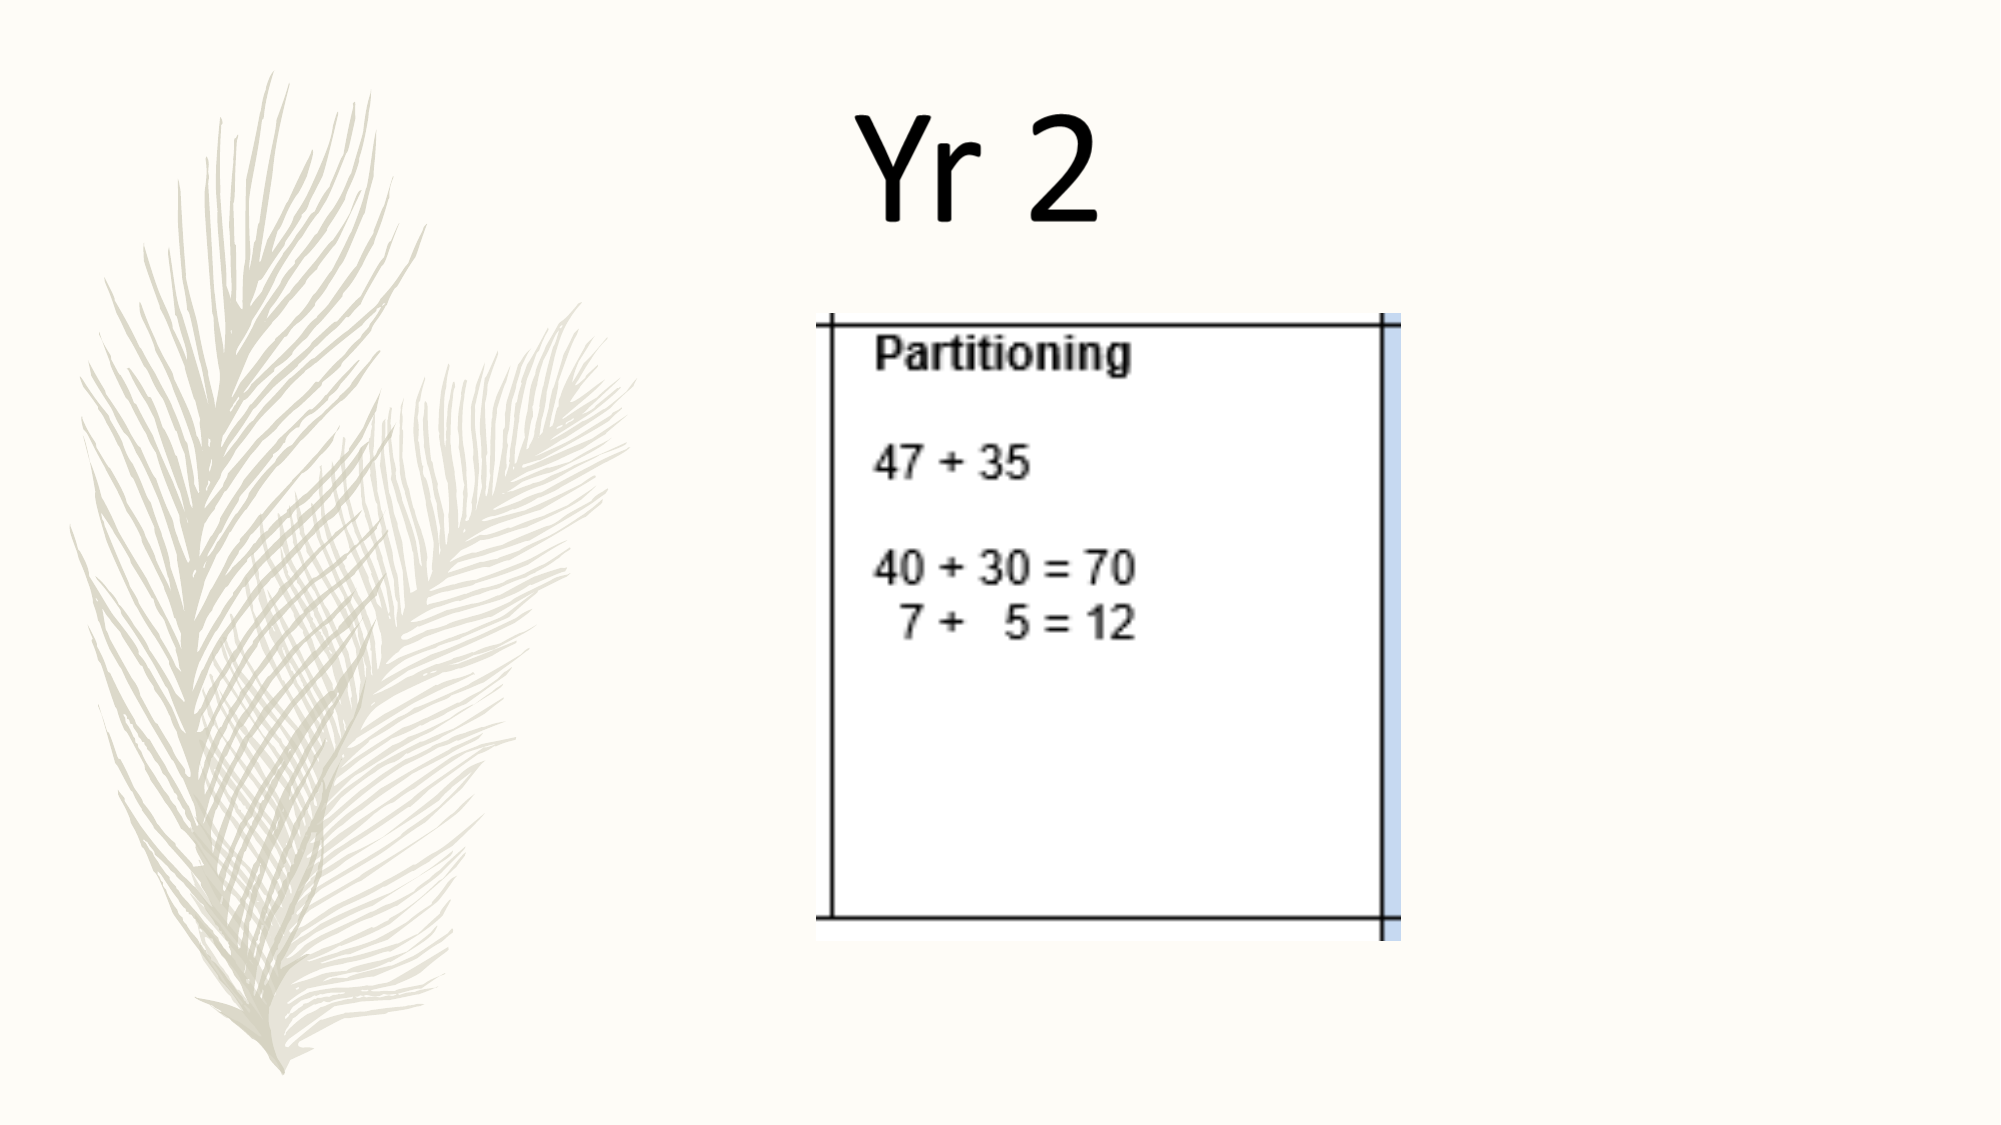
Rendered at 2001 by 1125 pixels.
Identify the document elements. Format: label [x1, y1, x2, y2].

picture [751, 14, 1401, 942]
